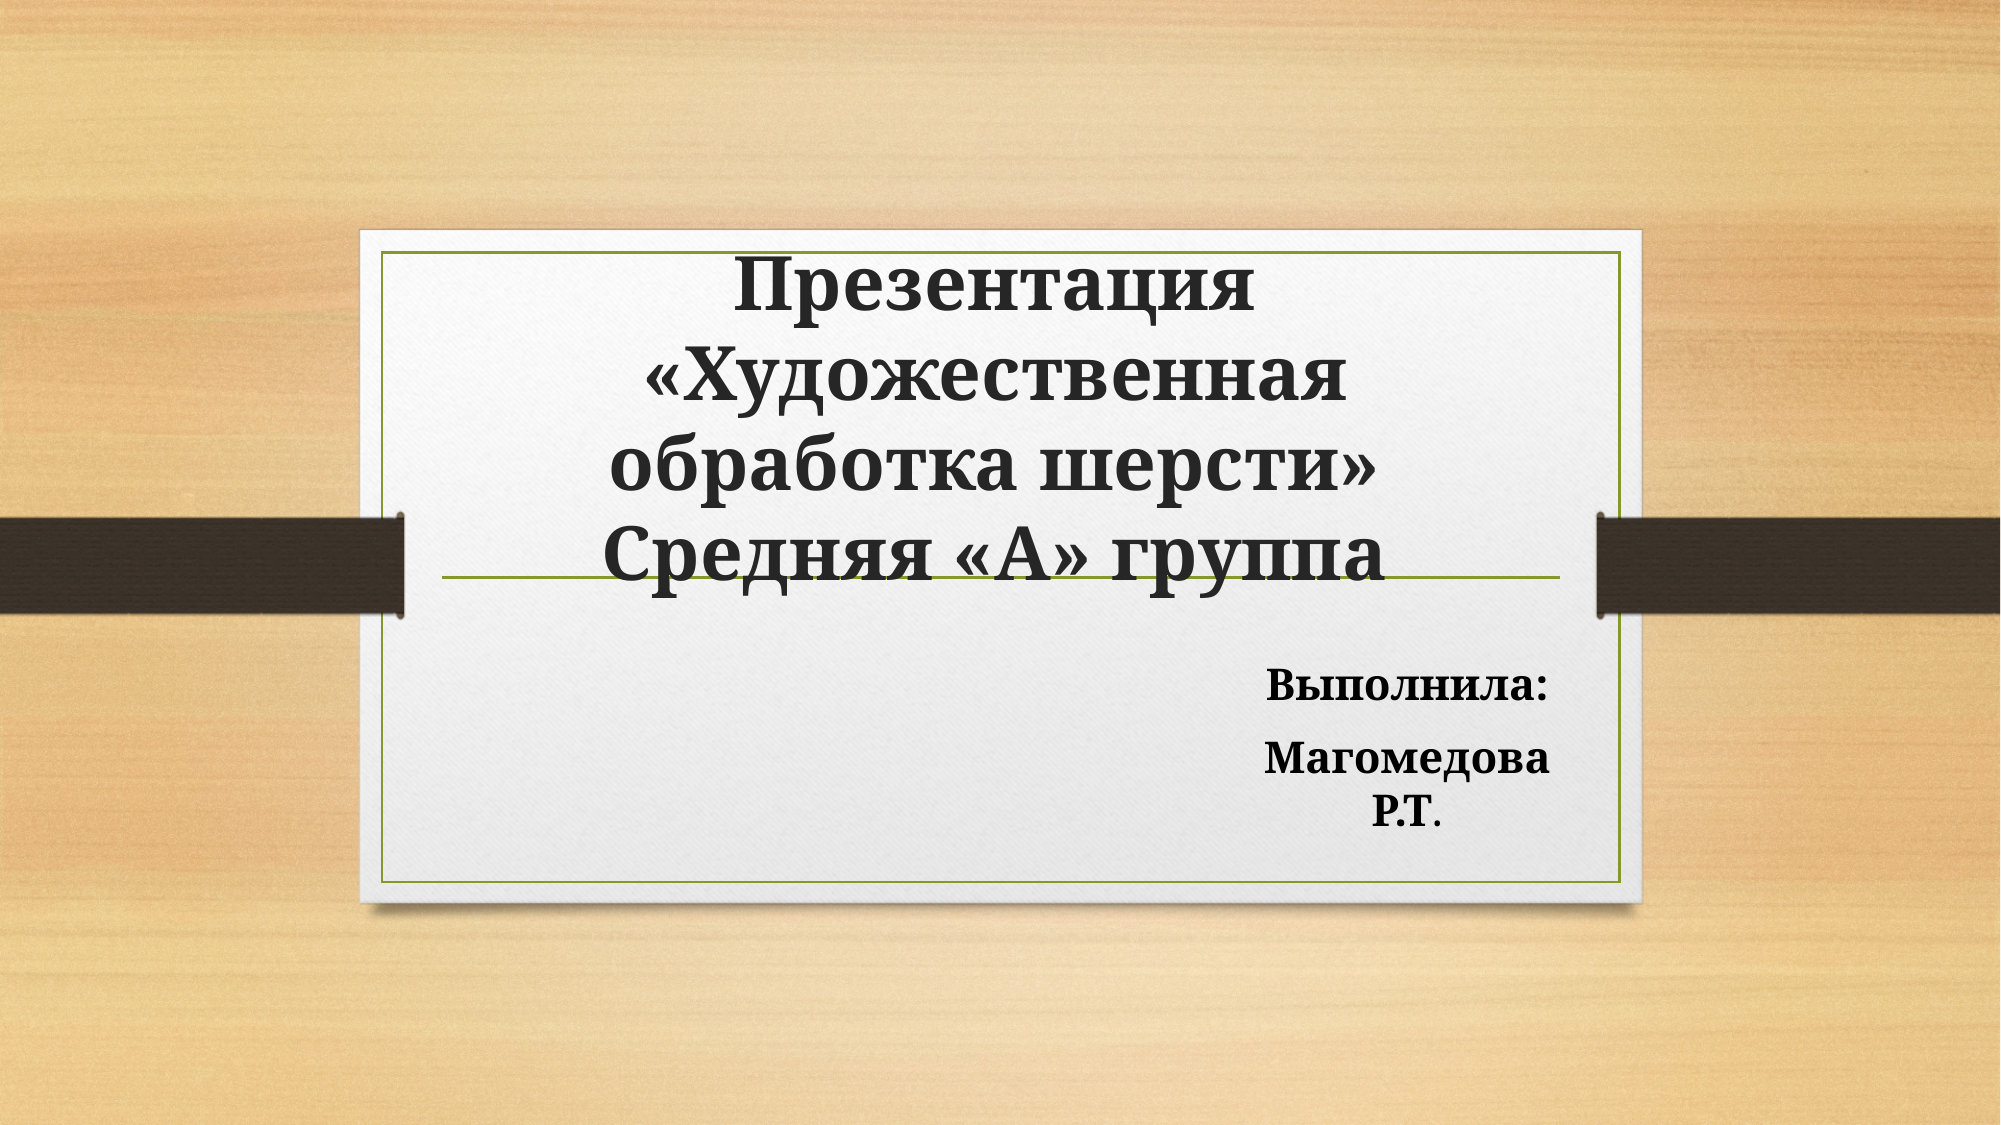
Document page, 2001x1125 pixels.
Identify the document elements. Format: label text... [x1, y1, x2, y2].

subtitle Выполнила: Магомедова Р.Т. [1225, 649, 1590, 866]
picture [0, 0, 2001, 1125]
title Презентация «Художественная обработка шерсти» Средняя «А» группа [435, 255, 1554, 604]
